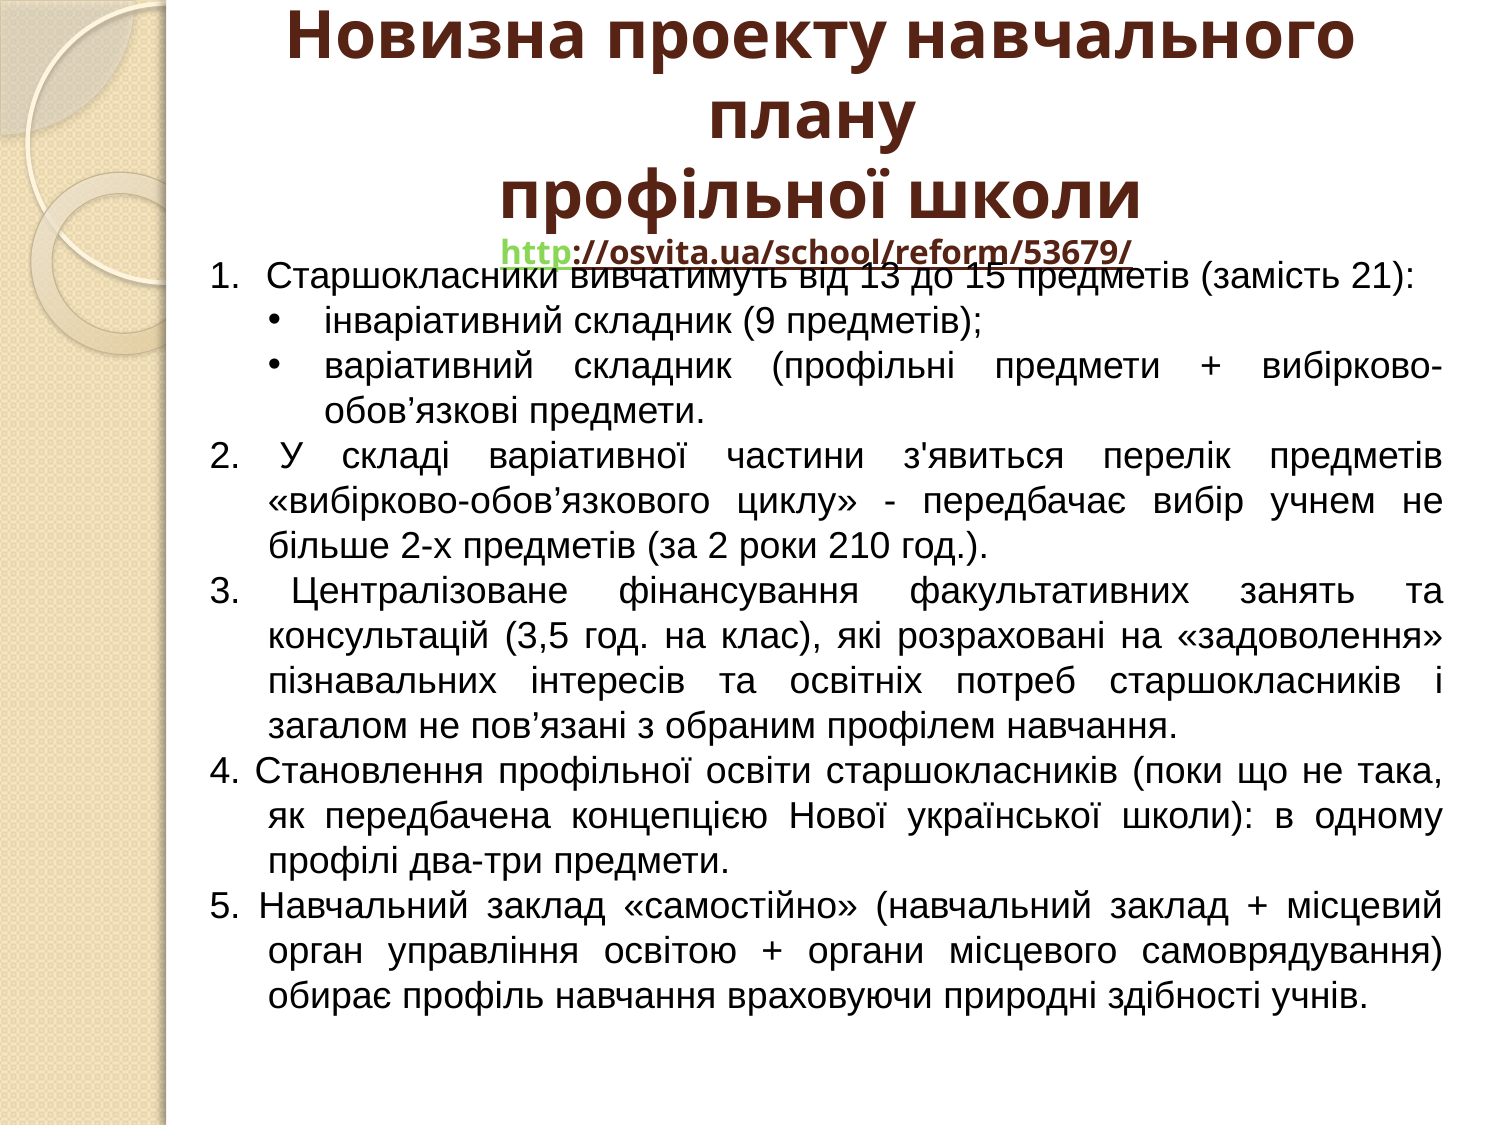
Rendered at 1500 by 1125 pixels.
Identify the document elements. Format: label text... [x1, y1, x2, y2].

title Новизна проекту навчального плану профільної школи http://osvita.ua/school/reform/53679/ [171, 42, 1471, 226]
text_box Старшокласники вивчатимуть від 13 до 15 предметів (замість 21): інваріативний складник (9 предметів); варіативний складник (профільні предмети + вибірково-обов’язкові предмети. 2. У складі варіативної частини з'явиться перелік предметів «вибірково-обов’язкового циклу» - передбачає вибір учнем не більше 2-х предметів (за 2 роки 210 год.). 3. Централізоване фінансування факультативних занять та консультацій (3,5 год. на клас), які розраховані на «задоволення» пізнавальних інтересів та освітніх потреб старшокласників і загалом не пов’язані з обраним профілем навчання. 4. Становлення профільної освіти старшокласників (поки що не така, як передбачена концепцією Нової української школи): в одному профілі два-три предмети. 5. Навчальний заклад «самостійно» (навчальний заклад + місцевий орган управління освітою + органи місцевого самоврядування) обирає профіль навчання враховуючи природні здібності учнів. [194, 243, 1459, 1069]
